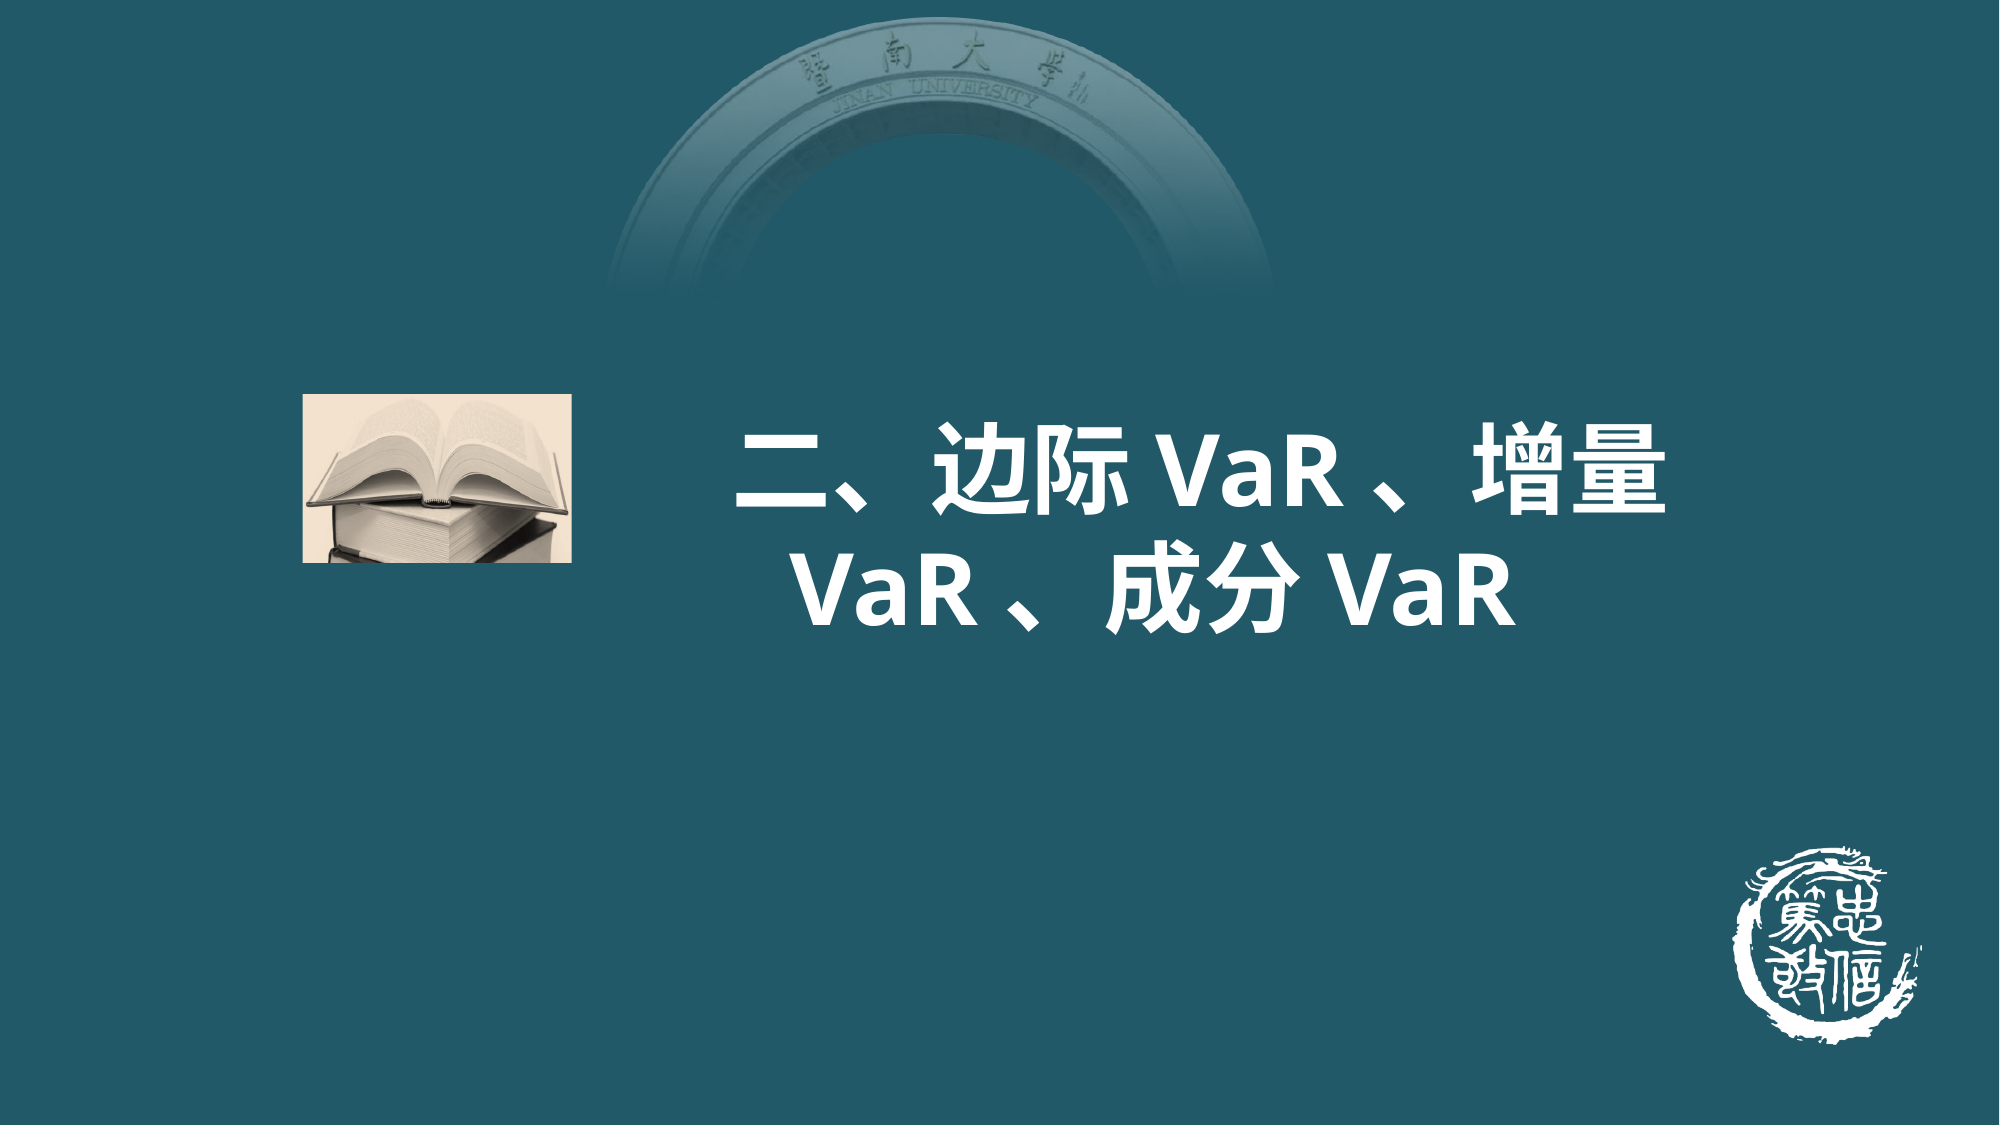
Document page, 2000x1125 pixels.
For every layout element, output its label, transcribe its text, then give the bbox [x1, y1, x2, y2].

text_box 二、边际VaR、增量VaR、成分VaR [467, 398, 1839, 654]
picture [1732, 846, 1922, 1045]
picture [512, 0, 1392, 301]
